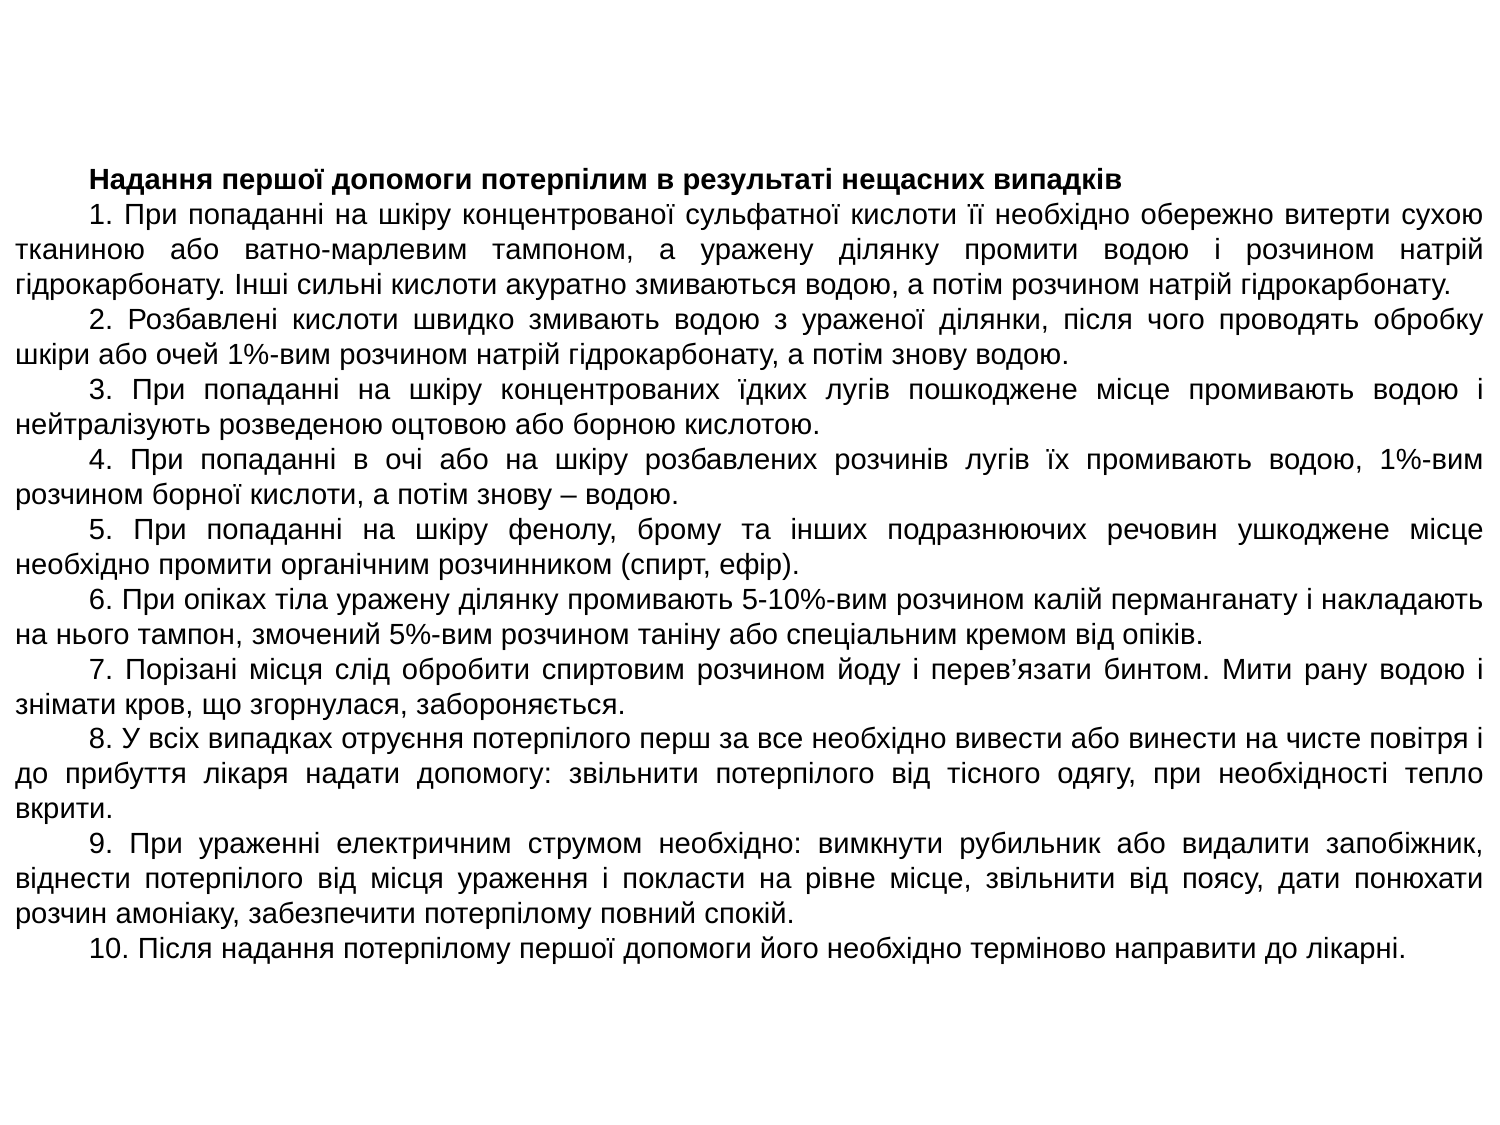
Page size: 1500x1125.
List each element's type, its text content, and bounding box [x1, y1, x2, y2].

text_box Надання першої допомоги потерпілим в результаті нещасних випадків 1. При попаданні на шкіру концентрованої сульфатної кислоти її необхідно обережно витерти сухою тканиною або ватно-марлевим тампоном, а уражену ділянку промити водою і розчином натрій гідрокарбонату. Інші сильні кислоти акуратно змиваються водою, а потім розчином натрій гідрокарбонату. 2. Розбавлені кислоти швидко змивають водою з ураженої ділянки, після чого проводять обробку шкіри або очей 1%-вим розчином натрій гідрокарбонату, а потім знову водою. 3. При попаданні на шкіру концентрованих їдких лугів пошкоджене місце промивають водою і нейтралізують розведеною оцтовою або борною кислотою. 4. При попаданні в очі або на шкіру розбавлених розчинів лугів їх промивають водою, 1%-вим розчином борної кислоти, а потім знову – водою. 5. При попаданні на шкіру фенолу, брому та інших подразнюючих речовин ушкоджене місце необхідно промити органічним розчинником (спирт, ефір). 6. При опіках тіла уражену ділянку промивають 5-10%-вим розчином калій перманганату і накладають на нього тампон, змочений 5%-вим розчином таніну або спеціальним кремом від опіків. 7. Порізані місця слід обробити спиртовим розчином йоду і перев’язати бинтом. Мити рану водою і знімати кров, що згорнулася, забороняється. 8. У всіх випадках отруєння потерпілого перш за все необхідно вивести або винести на чисте повітря і до прибуття лікаря надати допомогу: звільнити потерпілого від тісного одягу, при необхідності тепло вкрити. 9. При ураженні електричним струмом необхідно: вимкнути рубильник або видалити запобіжник, віднести потерпілого від місця ураження і покласти на рівне місце, звільнити від поясу, дати понюхати розчин амоніаку, забезпечити потерпілому повний спокій. 10. Після надання потерпілому першої допомоги його необхідно терміново направити до лікарні. [0, 153, 1500, 972]
